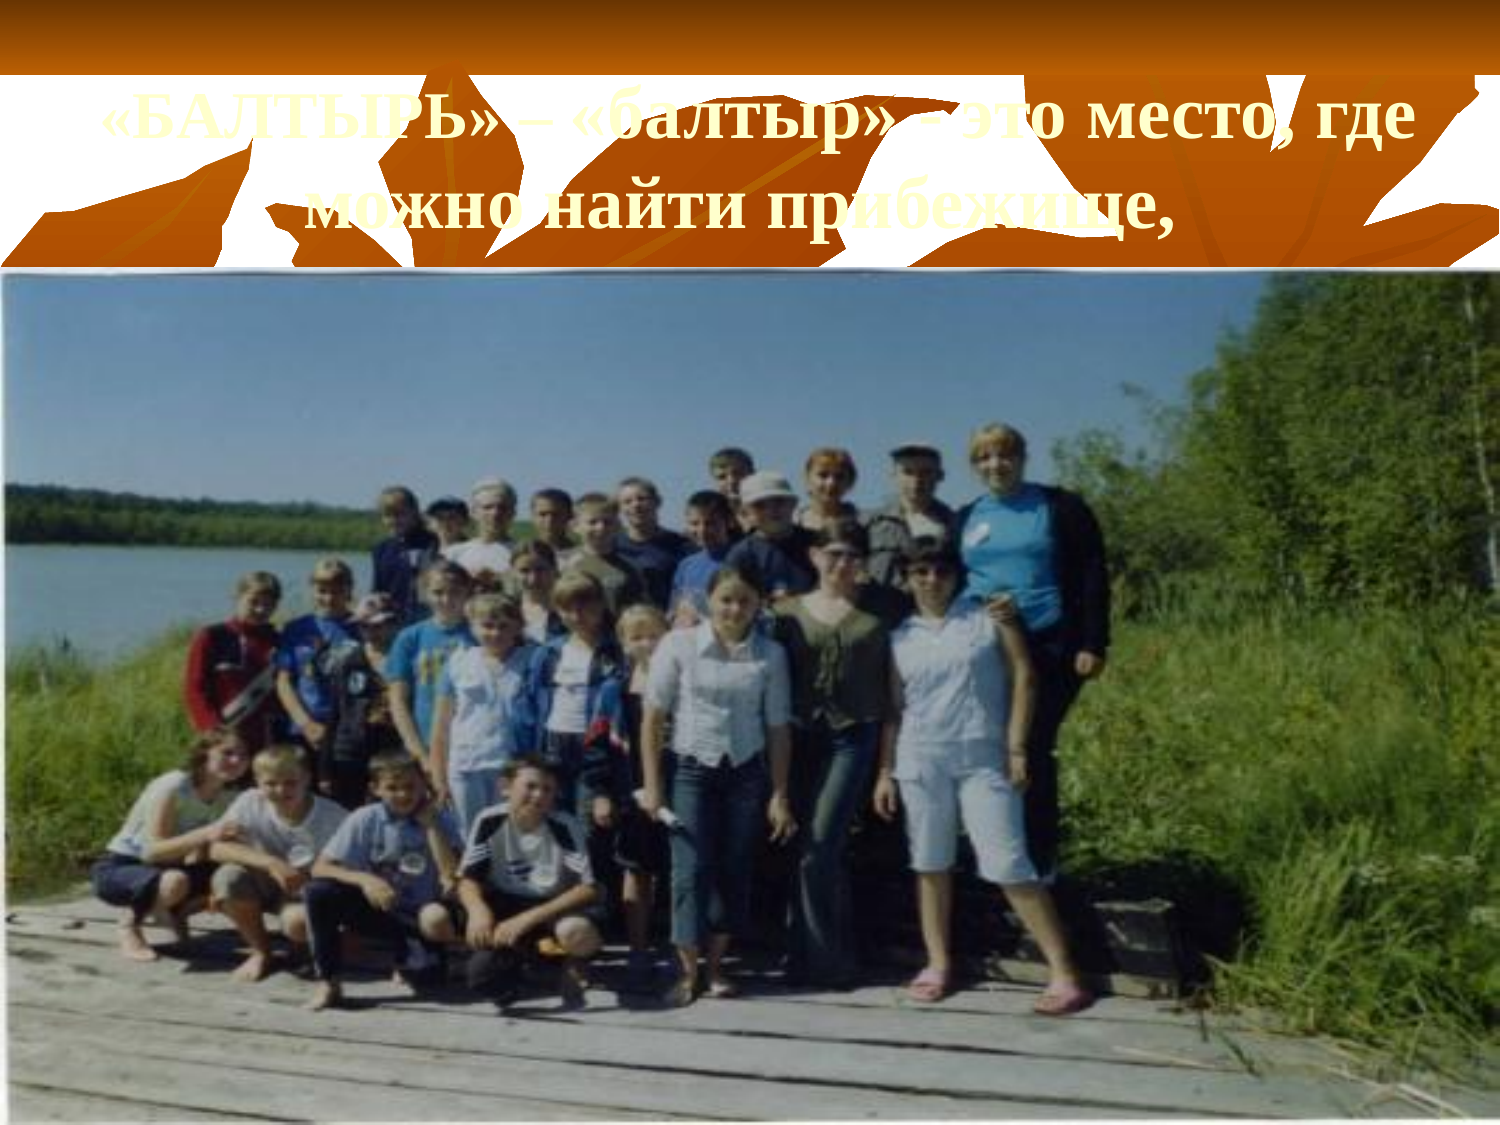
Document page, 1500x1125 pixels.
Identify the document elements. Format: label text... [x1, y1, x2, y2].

picture [0, 266, 1500, 1125]
text_box «БАЛТЫРЬ» – «балтыр» - это место, где можно найти прибежище, [0, 42, 1500, 244]
